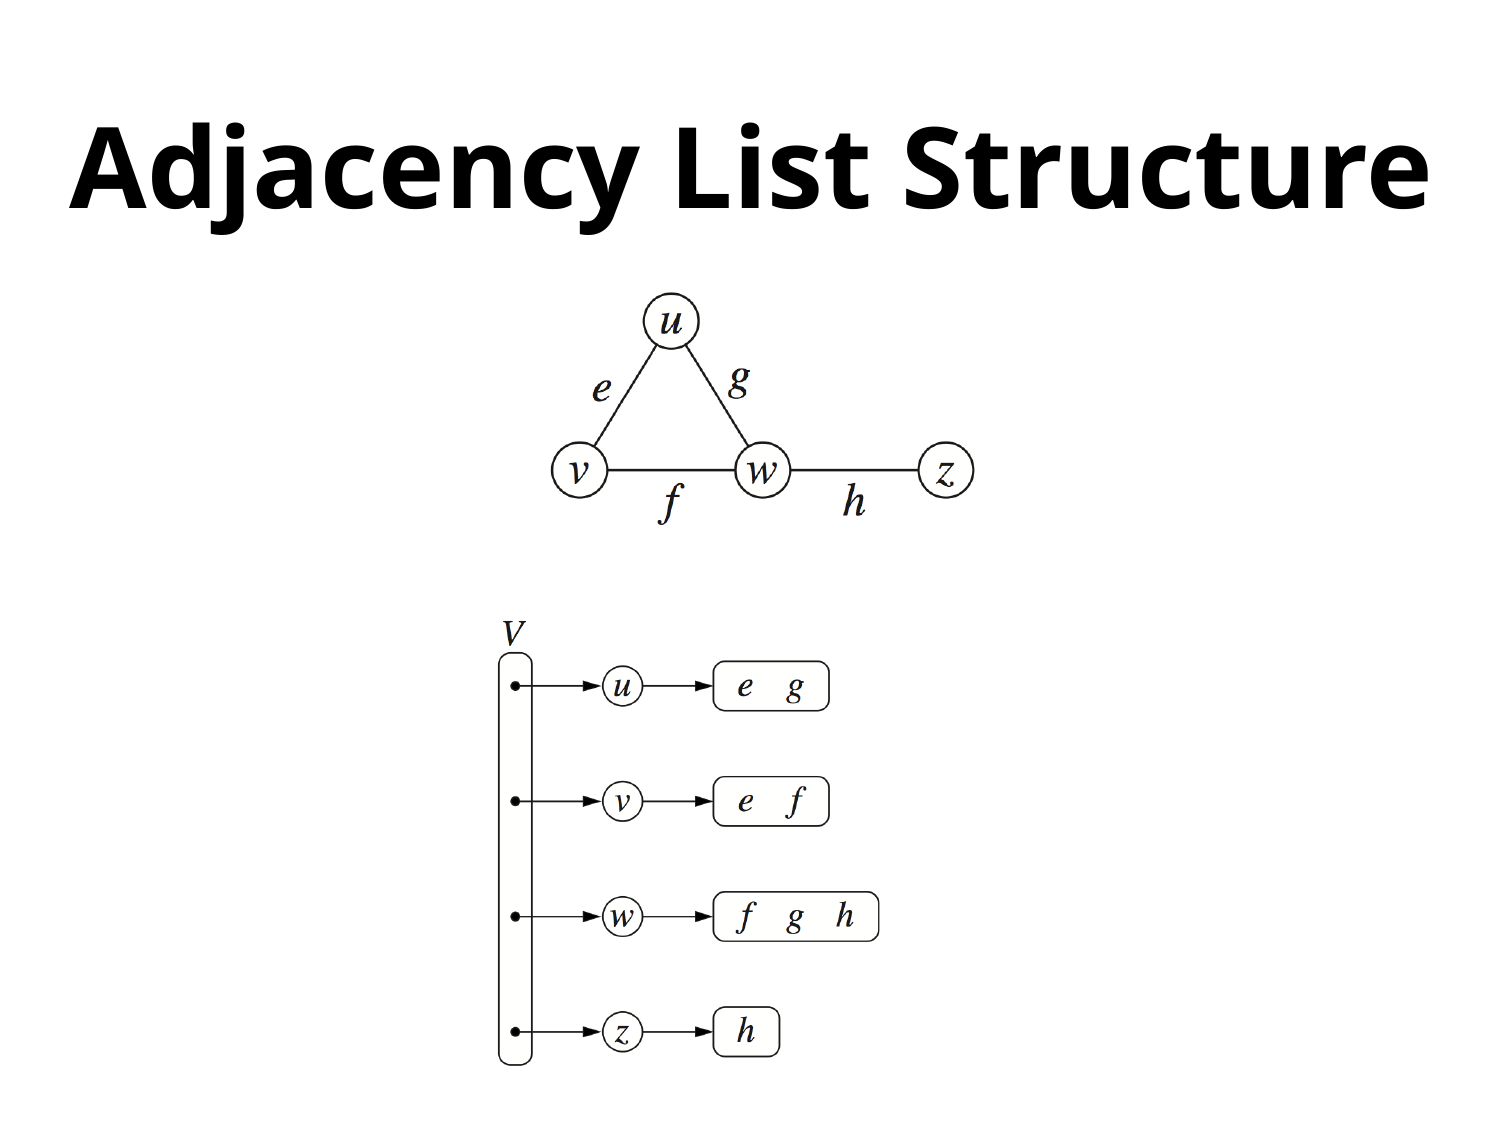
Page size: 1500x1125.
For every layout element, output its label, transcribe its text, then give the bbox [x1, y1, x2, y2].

picture [478, 237, 1029, 559]
picture [440, 595, 925, 1081]
title Adjacency List Structure [51, 69, 1453, 257]
